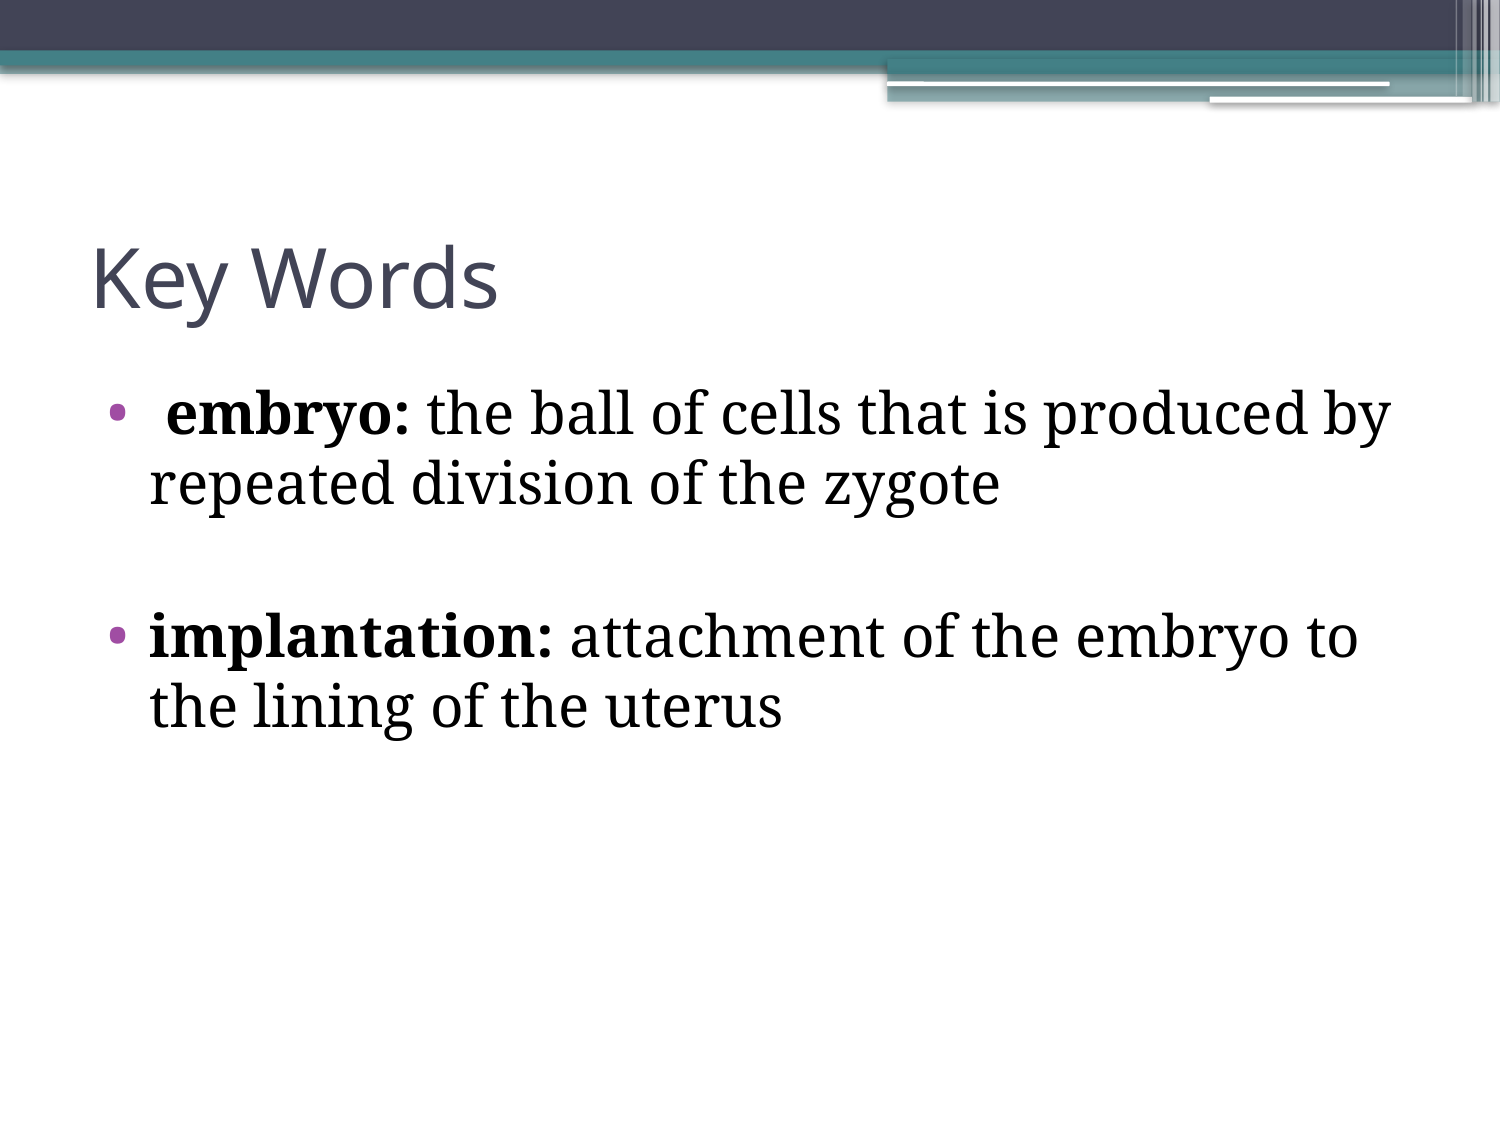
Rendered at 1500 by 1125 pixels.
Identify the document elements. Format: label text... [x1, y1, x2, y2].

list embryo: the ball of cells that is produced by repeated division of the zygote implantation: attachment of the embryo to the lining of the uterus [75, 368, 1425, 1079]
title Key Words [75, 187, 1425, 363]
